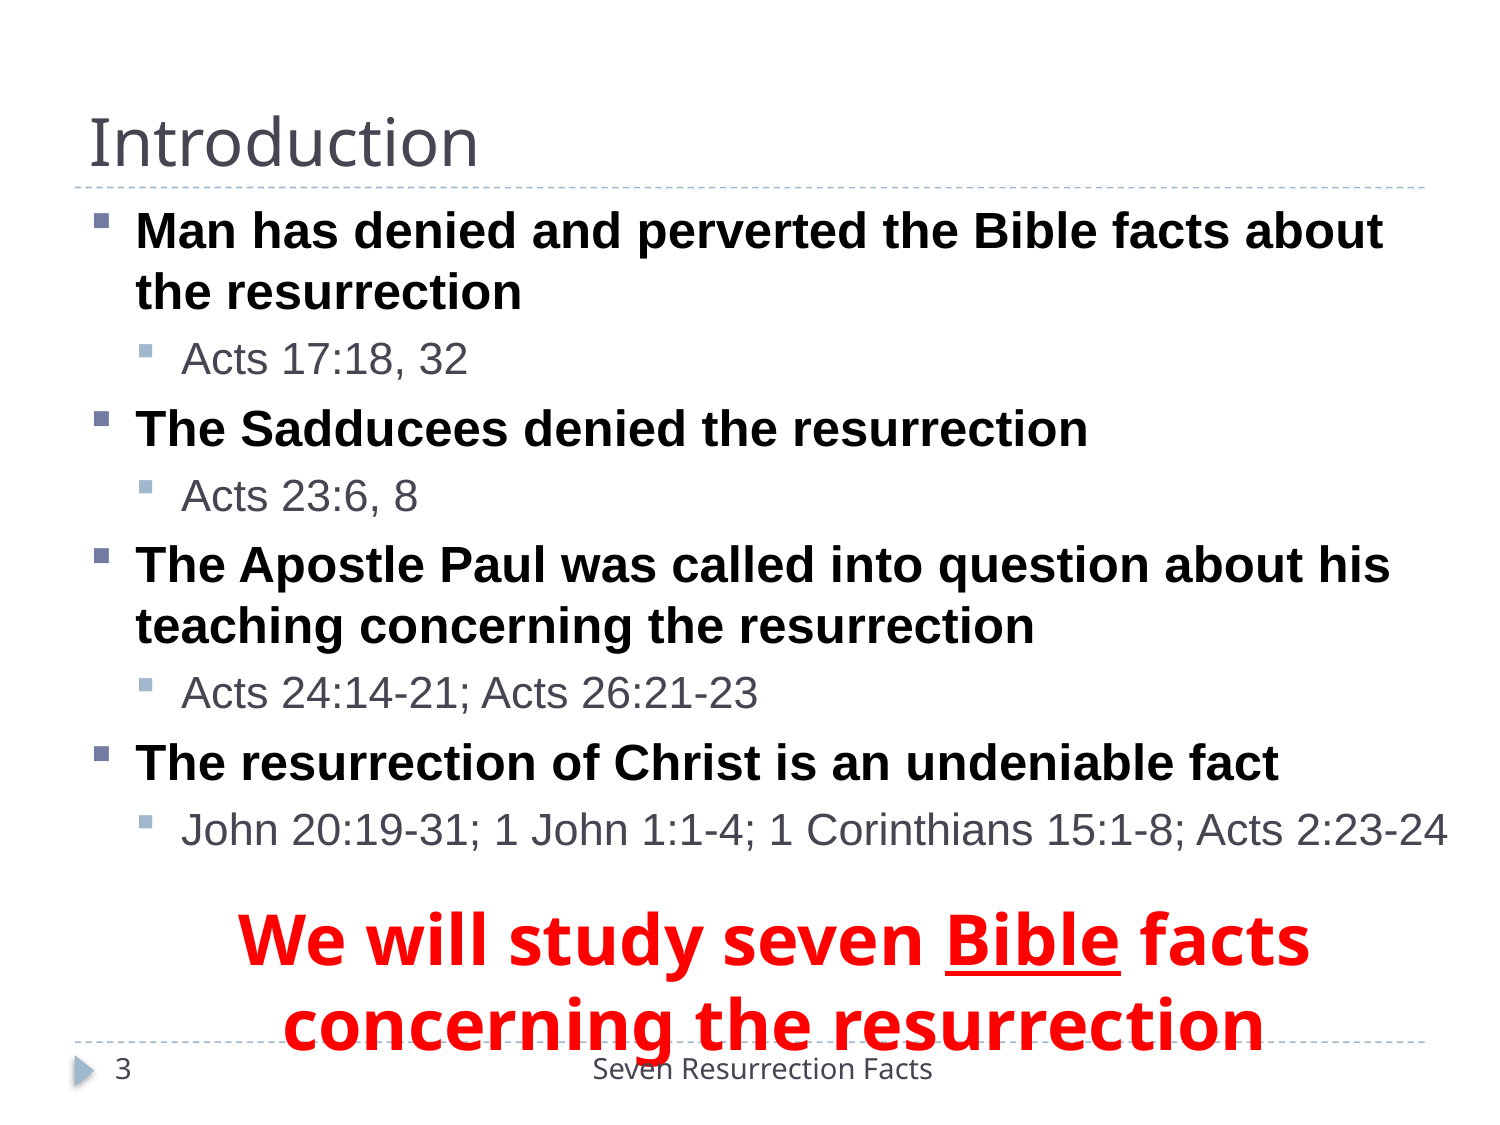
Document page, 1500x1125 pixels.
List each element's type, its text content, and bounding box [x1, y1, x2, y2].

slide_number 3 [100, 1042, 426, 1103]
title Introduction [75, 24, 1425, 188]
footer Seven Resurrection Facts [475, 1042, 1051, 1103]
list Man has denied and perverted the Bible facts about the resurrection Acts 17:18, 32 The Sadducees denied the resurrection Acts 23:6, 8 The Apostle Paul was called into question about his teaching concerning the resurrection Acts 24:14-21; Acts 26:21-23 The resurrection of Christ is an undeniable fact John 20:19-31; 1 John 1:1-4; 1 Corinthians 15:1-8; Acts 2:23-24 We will study seven Bible facts concerning the resurrection [75, 189, 1475, 1090]
